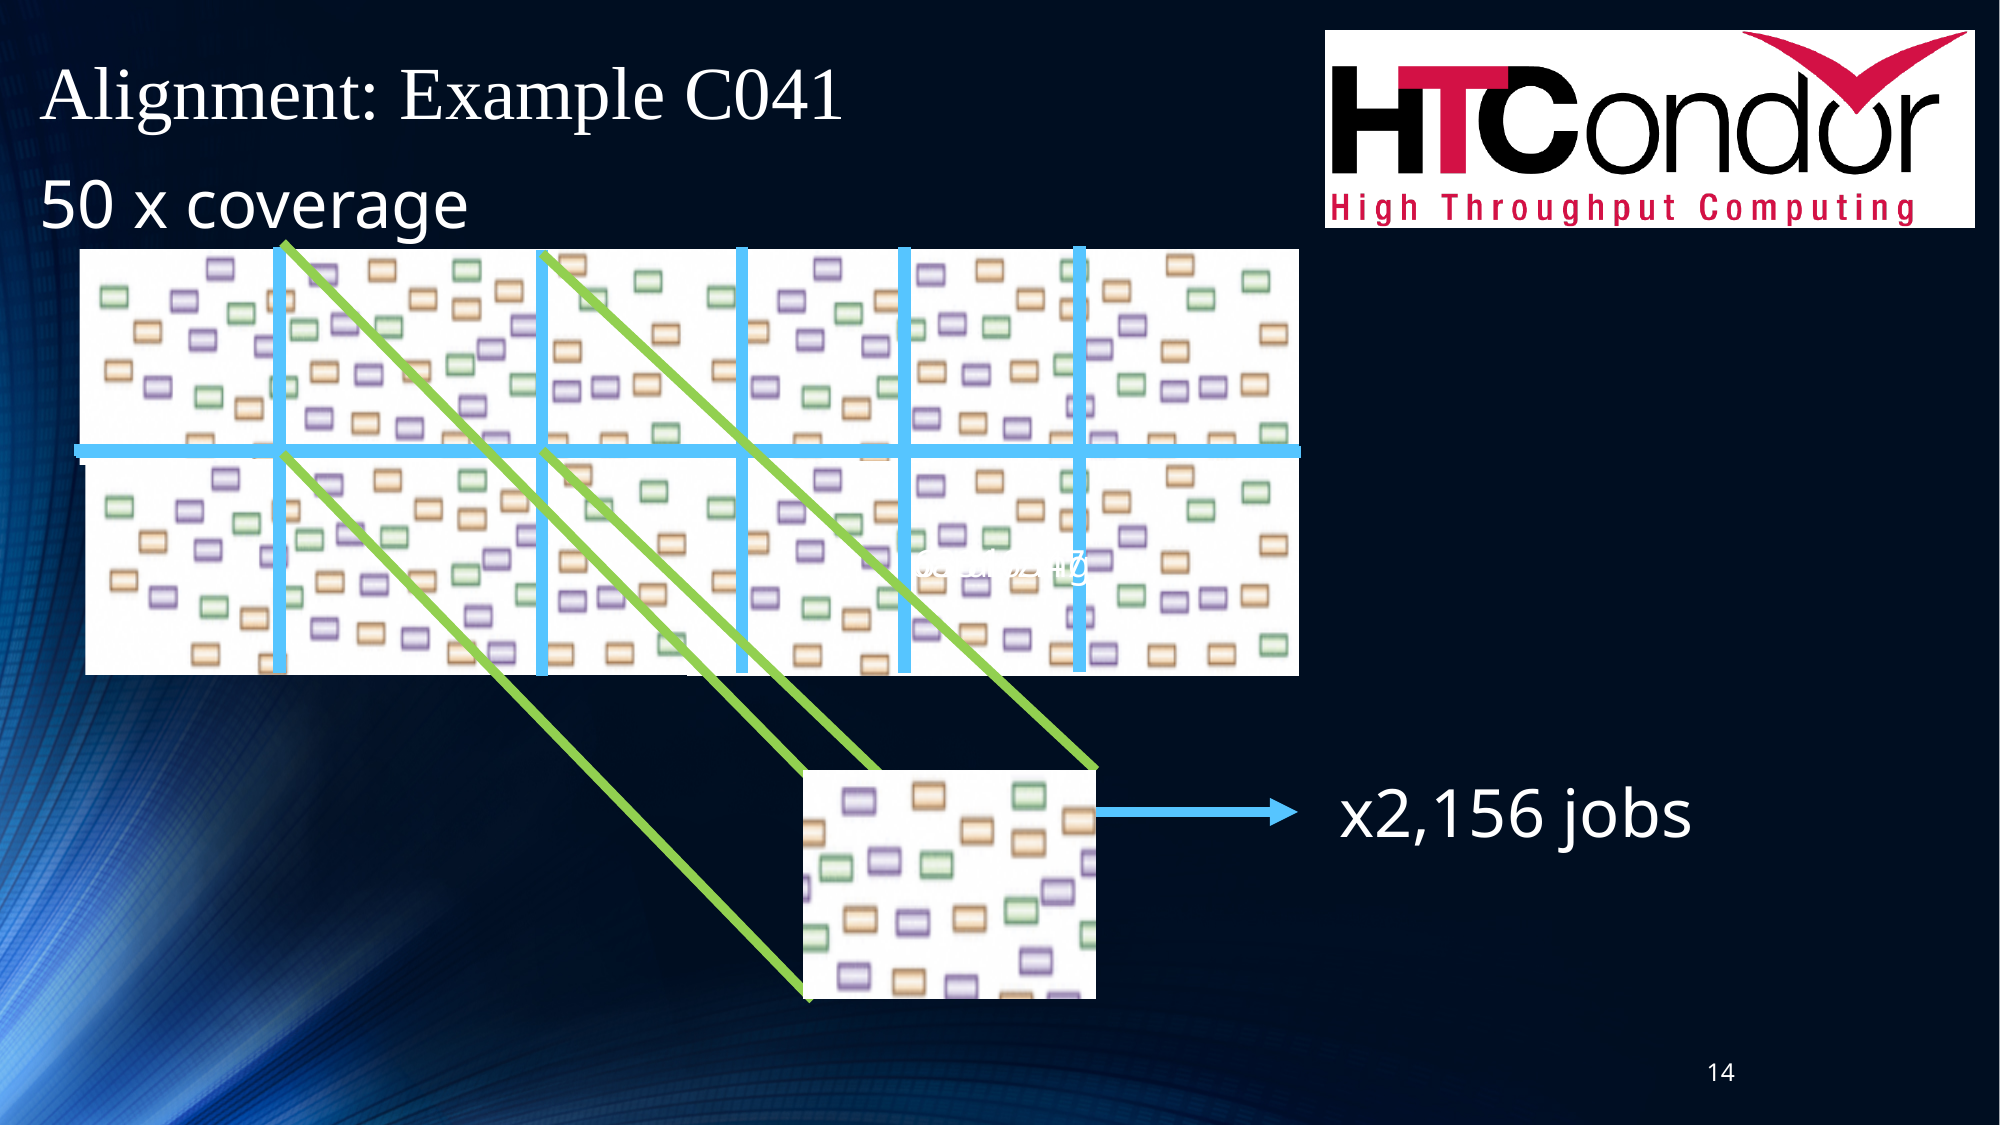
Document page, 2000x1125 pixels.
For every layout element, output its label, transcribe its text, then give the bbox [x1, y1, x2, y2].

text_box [282, 242, 1096, 1000]
picture [0, 0, 2000, 1125]
text_box 50 x coverage [24, 154, 563, 249]
slide_number 14 [1612, 1050, 1750, 1096]
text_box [1096, 246, 1300, 452]
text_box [74, 246, 282, 676]
text_box x2,156 jobs [1324, 763, 1863, 859]
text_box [1096, 453, 1300, 676]
text_box Alignment: Example C041 [24, 37, 1100, 143]
